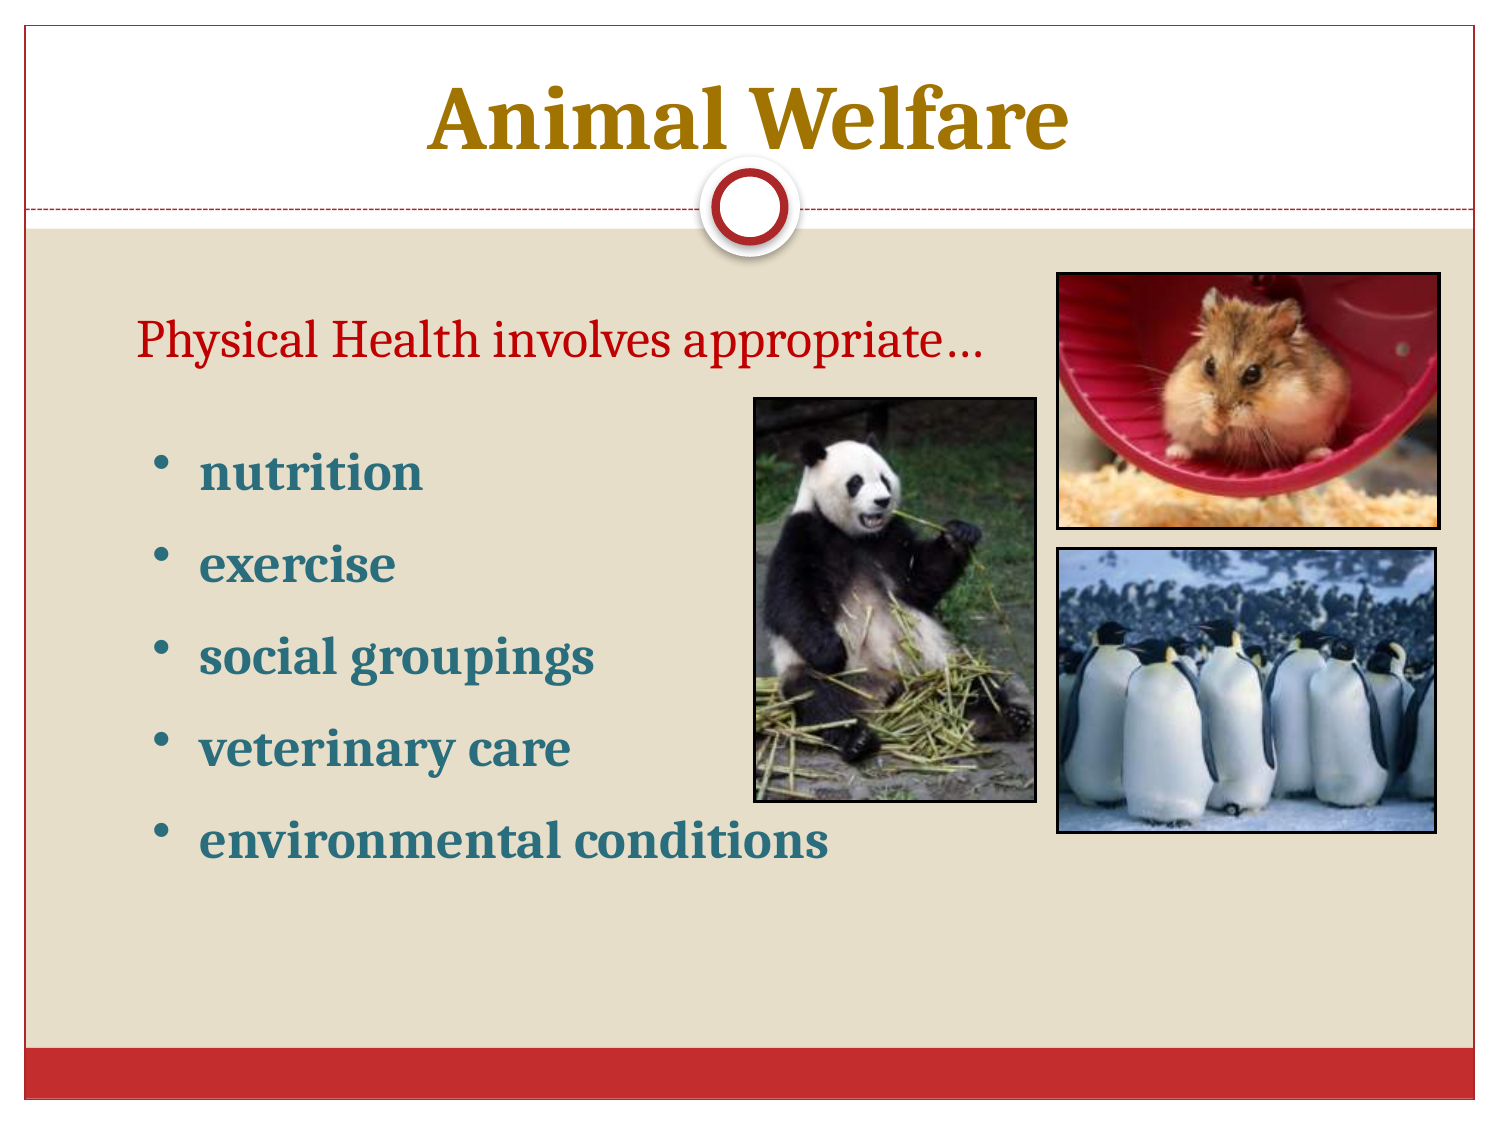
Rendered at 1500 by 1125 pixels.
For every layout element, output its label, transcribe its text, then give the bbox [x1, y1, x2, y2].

picture [1059, 274, 1438, 527]
text_box nutrition exercise social groupings veterinary care environmental conditions [137, 429, 1205, 878]
picture [755, 399, 1035, 801]
picture [1059, 549, 1435, 832]
text_box Physical Health involves appropriate… [122, 296, 1001, 376]
text_box Animal Welfare [50, 50, 1450, 175]
